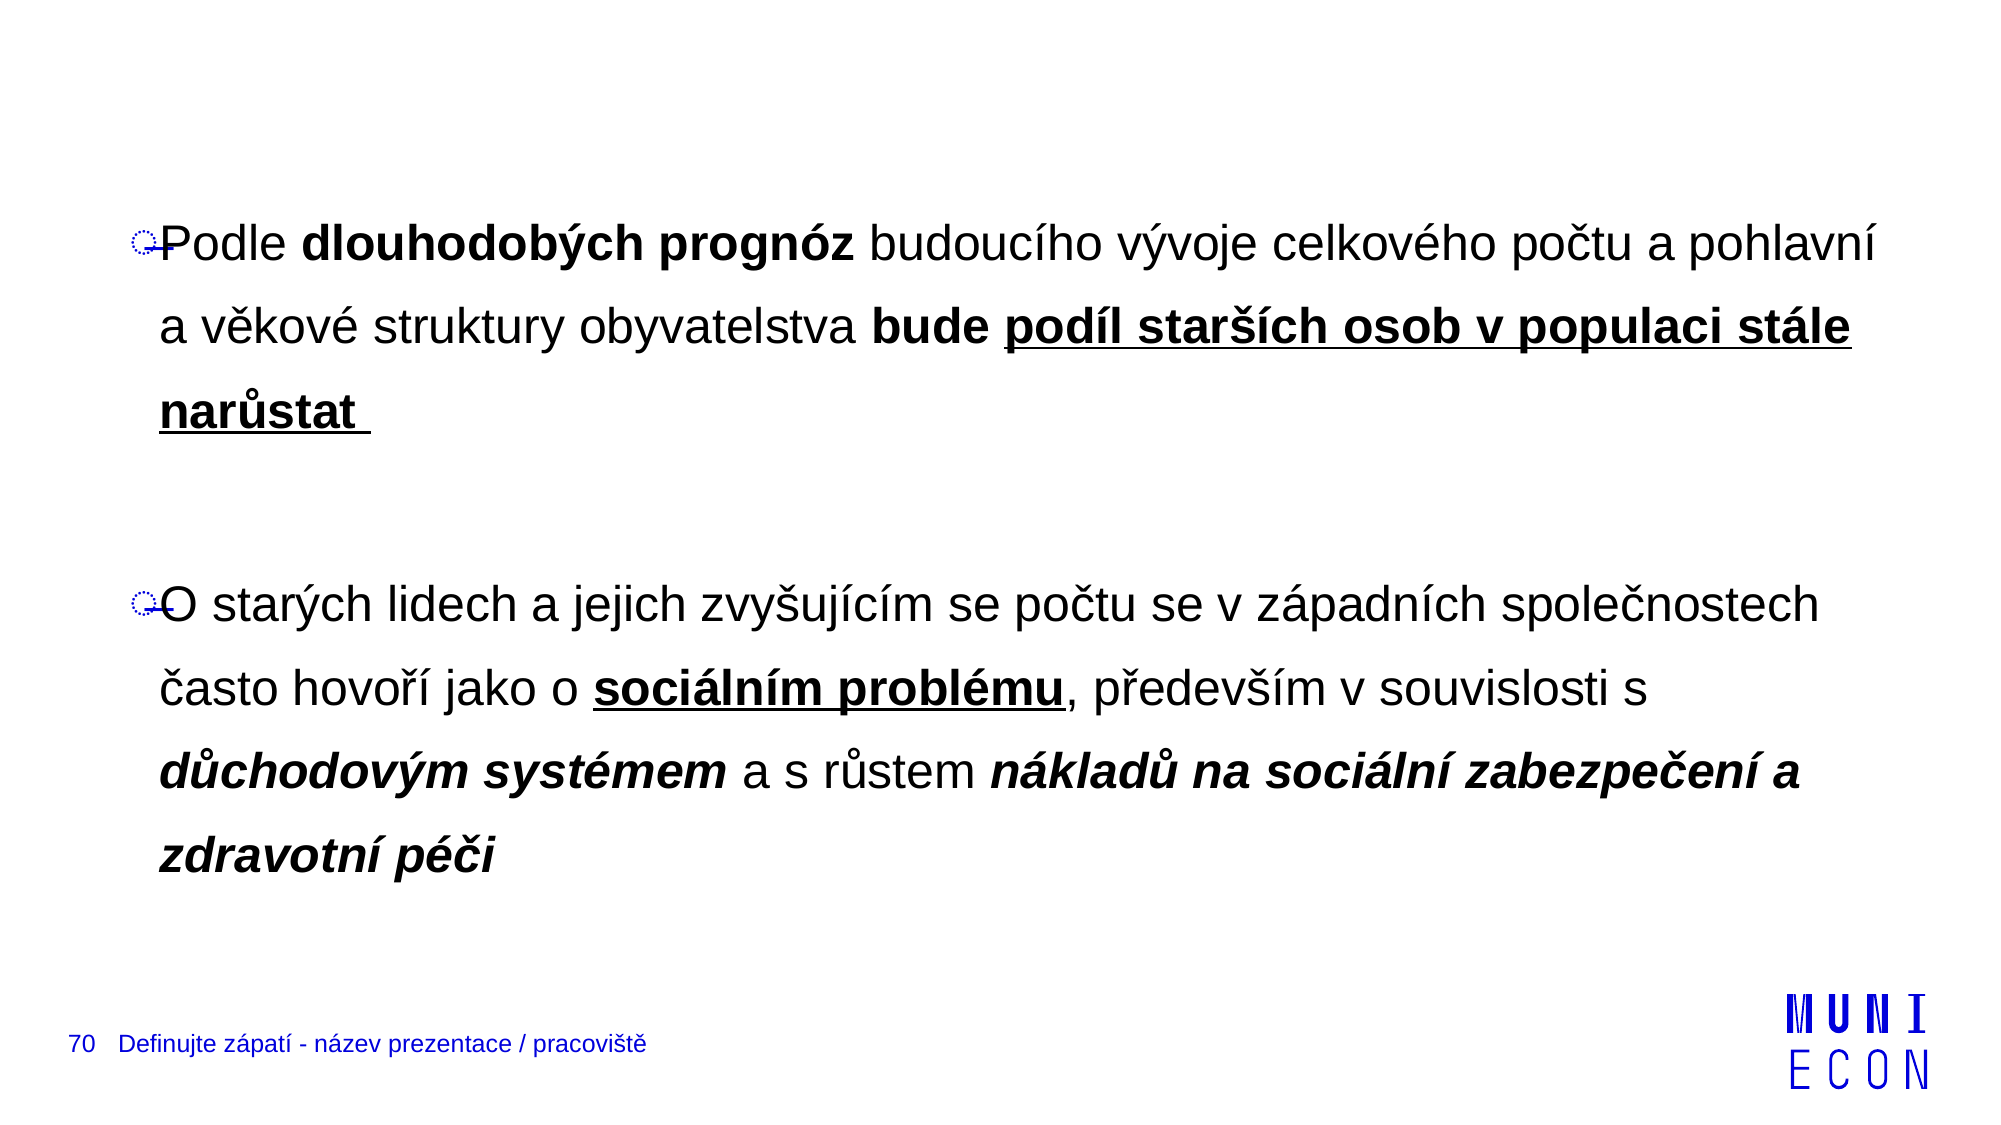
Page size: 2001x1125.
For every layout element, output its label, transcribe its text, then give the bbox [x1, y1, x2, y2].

list Podle dlouhodobých prognóz budoucího vývoje celkového počtu a pohlavní a věkové struktury obyvatelstva bude podíl starších osob v populaci stále narůstat O starých lidech a jejich zvyšujícím se počtu se v západních společnostech často hovoří jako o sociálním problému, především v souvislosti s důchodovým systémem a s růstem nákladů na sociální zabezpečení a zdravotní péči [118, 113, 1883, 957]
slide_number 70 [67, 1021, 110, 1063]
footer Definujte zápatí - název prezentace / pracoviště [118, 1021, 1418, 1063]
